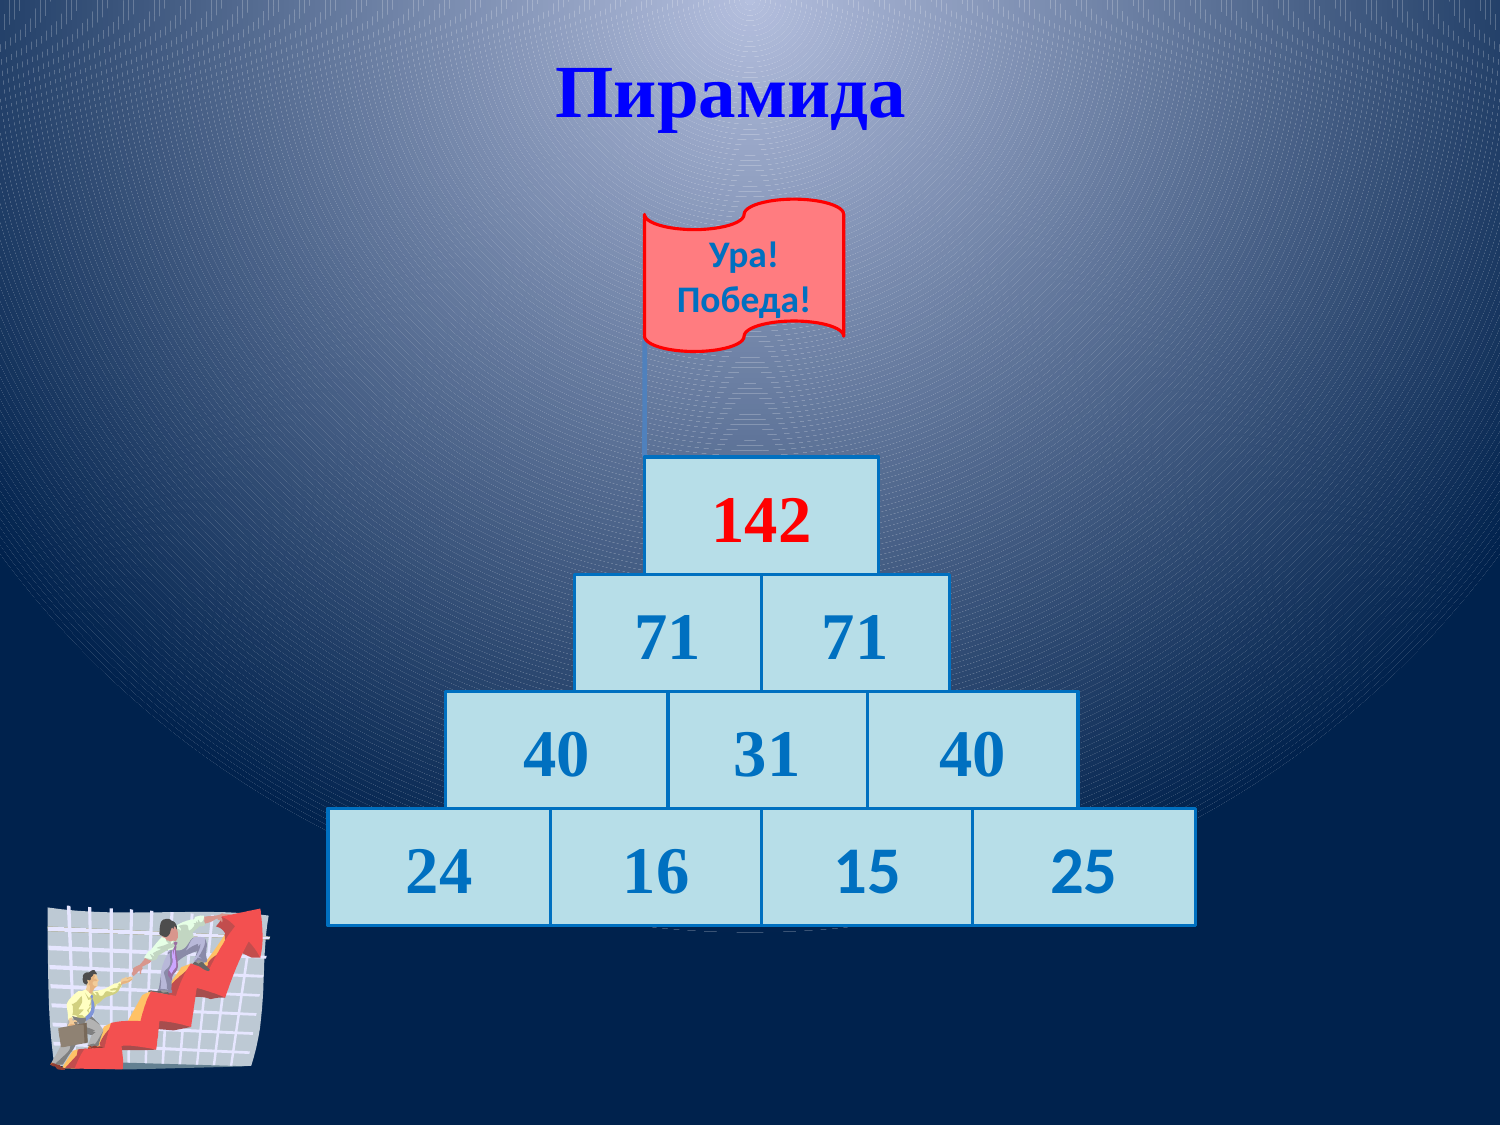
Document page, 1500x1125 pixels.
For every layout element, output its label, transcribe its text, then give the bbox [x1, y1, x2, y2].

text_box 142 [643, 455, 880, 576]
picture [46, 901, 274, 1073]
text_box Пирамида [541, 35, 941, 140]
text_box 31 [669, 693, 866, 810]
text_box Ура! Победа! [642, 197, 846, 354]
text_box 24 [326, 807, 552, 927]
text_box 16 [552, 810, 763, 927]
text_box 40 [866, 690, 1080, 810]
text_box 40 [444, 690, 669, 810]
text_box 15 [763, 810, 974, 927]
text_box 25 [974, 807, 1197, 927]
text_box 71 [760, 573, 951, 693]
text_box 71 [573, 573, 760, 693]
